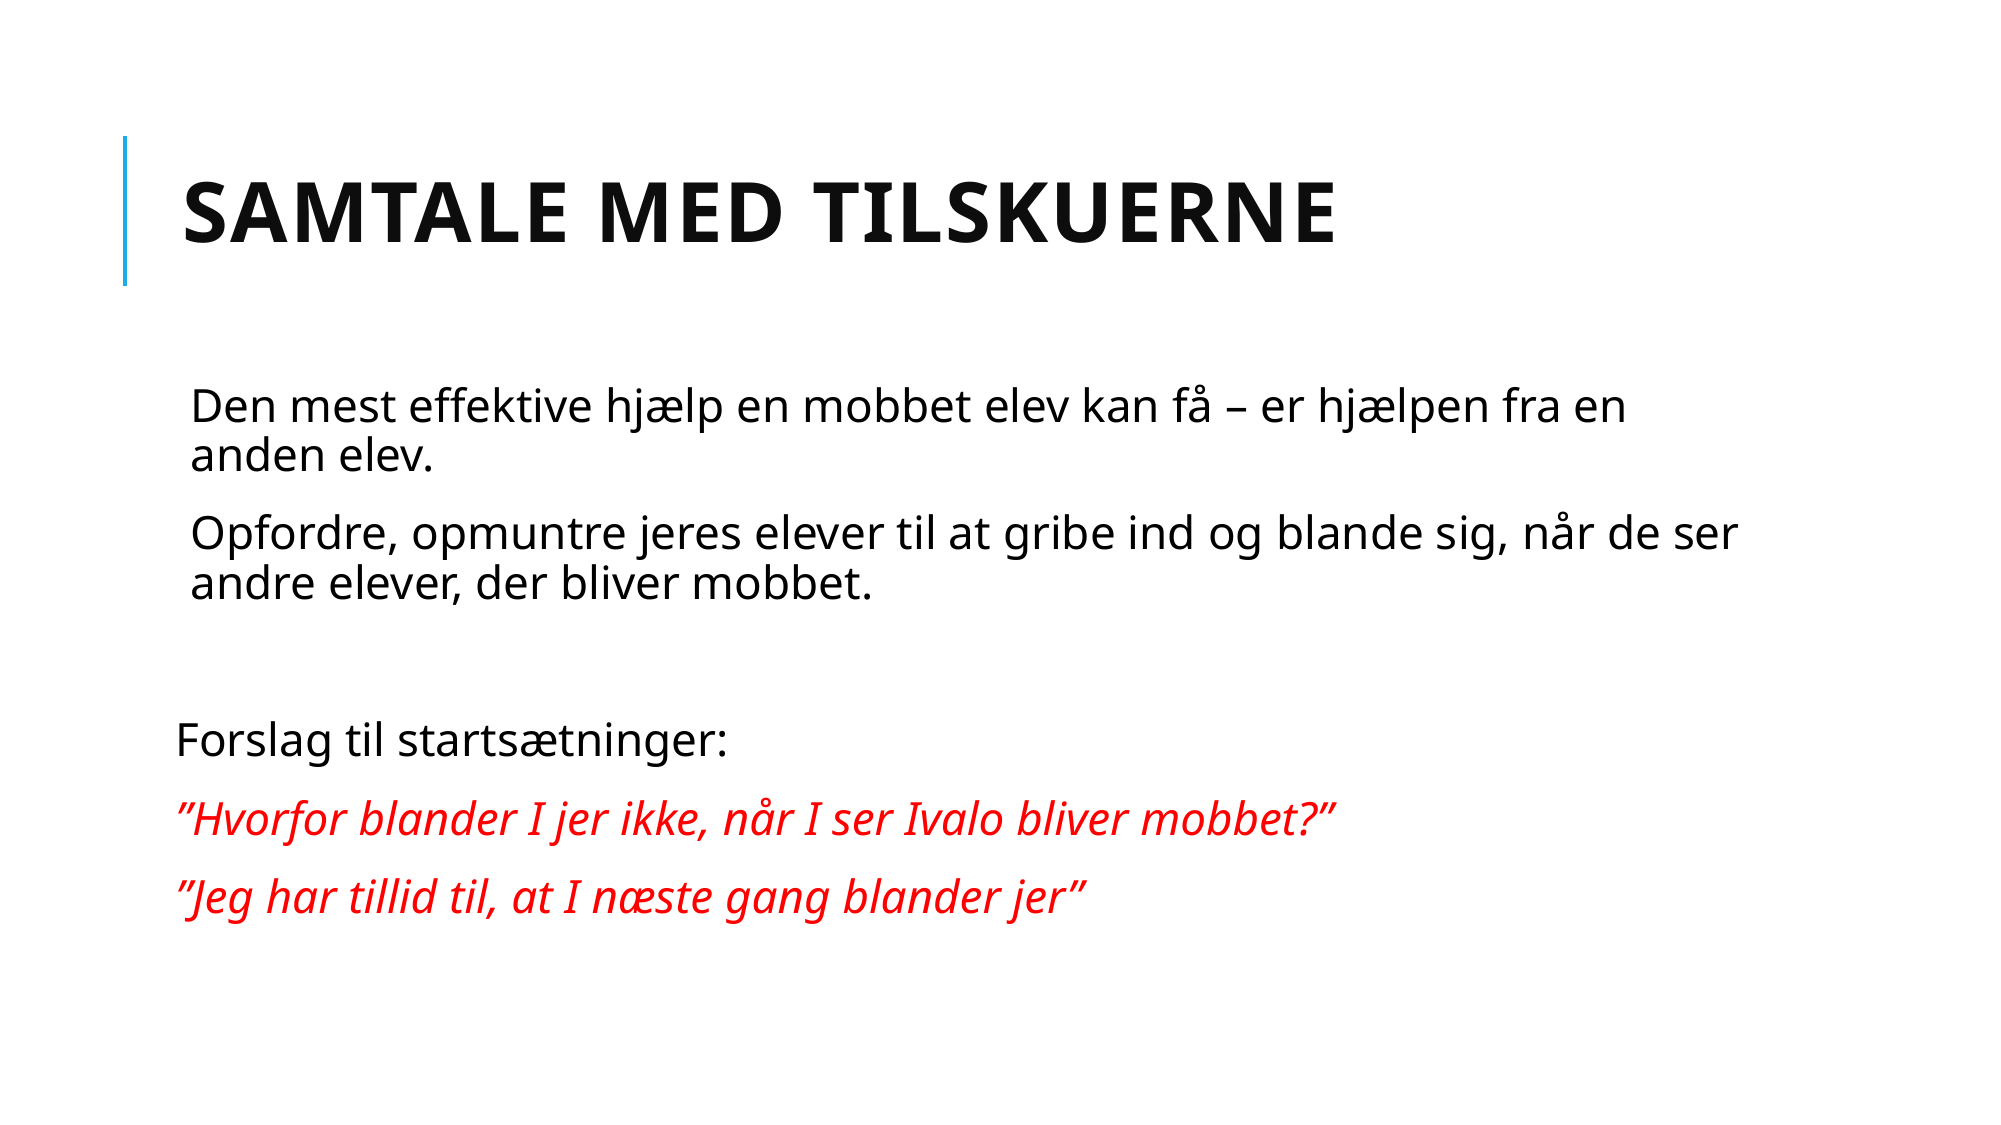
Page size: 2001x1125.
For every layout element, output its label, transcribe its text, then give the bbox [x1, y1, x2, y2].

list Den mest effektive hjælp en mobbet elev kan få – er hjælpen fra en anden elev. Opfordre, opmuntre jeres elever til at gribe ind og blande sig, når de ser andre elever, der bliver mobbet. Forslag til startsætninger: ”Hvorfor blander I jer ikke, når I ser Ivalo bliver mobbet?” ”Jeg har tillid til, at I næste gang blander jer” [168, 375, 1763, 1035]
title Samtale med tilskuerne [168, 96, 1763, 342]
